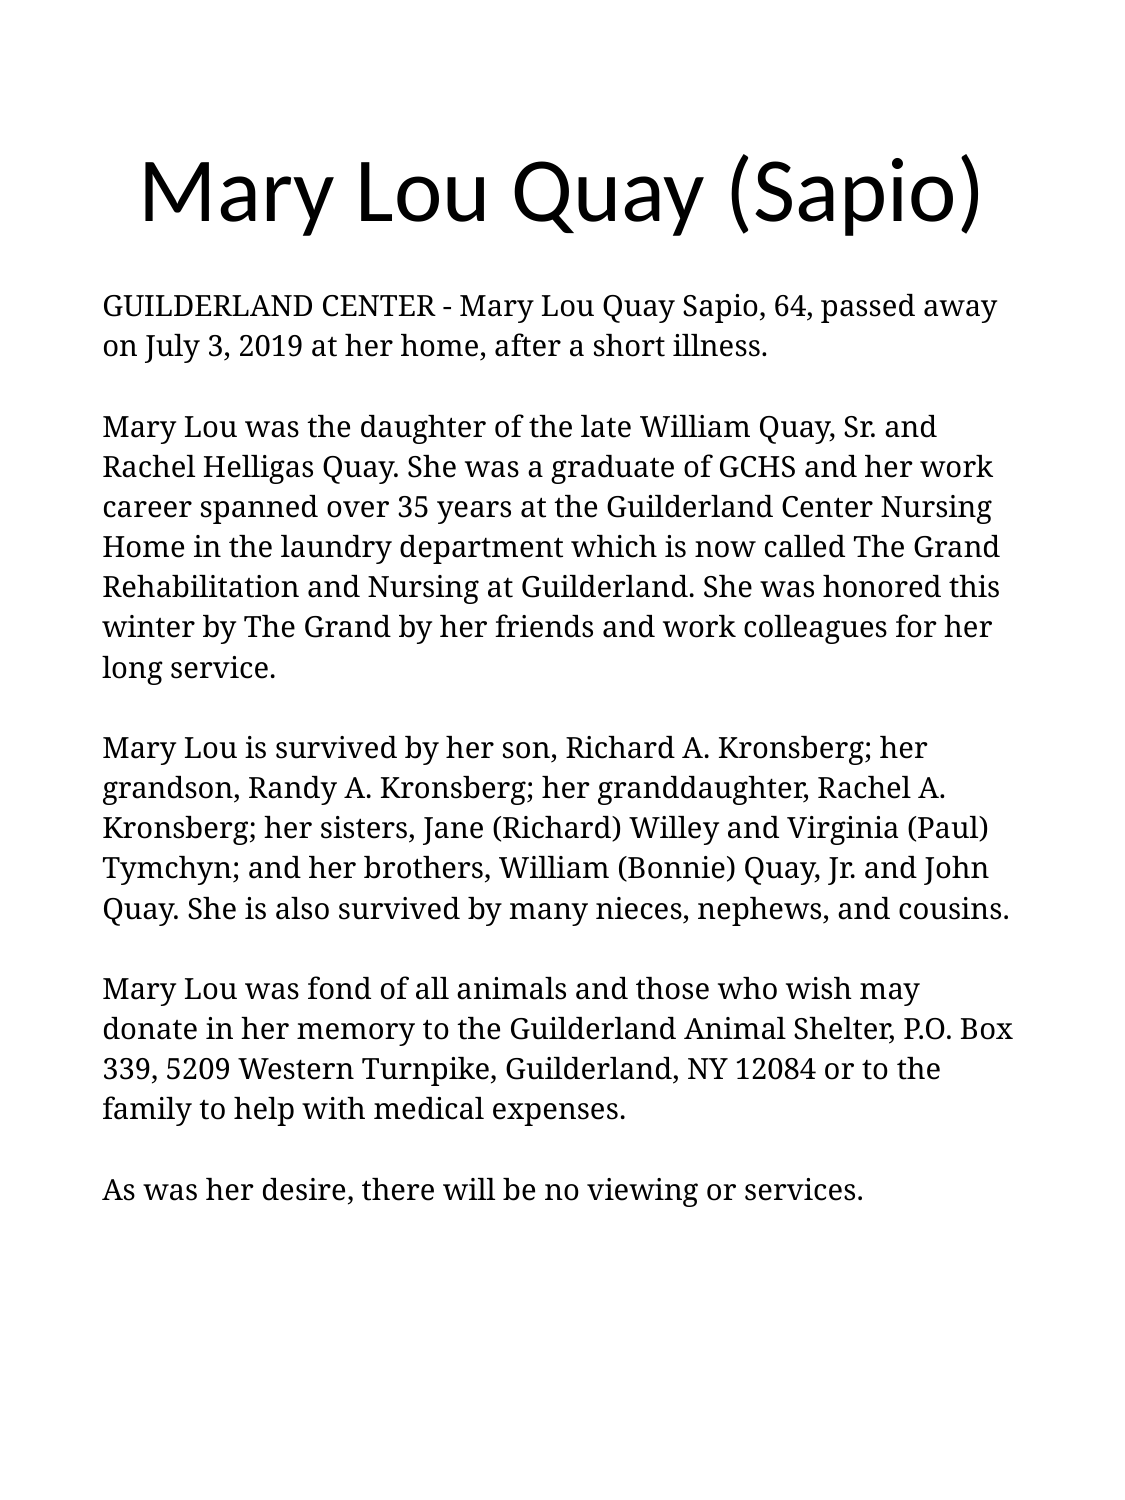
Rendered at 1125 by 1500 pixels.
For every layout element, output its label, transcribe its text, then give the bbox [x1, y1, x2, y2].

title Mary Lou Quay (Sapio) [56, 60, 1069, 310]
text_box GUILDERLAND CENTER - Mary Lou Quay Sapio, 64, passed away on July 3, 2019 at her home, after a short illness. Mary Lou was the daughter of the late William Quay, Sr. and Rachel Helligas Quay. She was a graduate of GCHS and her work career spanned over 35 years at the Guilderland Center Nursing Home in the laundry department which is now called The Grand Rehabilitation and Nursing at Guilderland. She was honored this winter by The Grand by her friends and work colleagues for her long service. Mary Lou is survived by her son, Richard A. Kronsberg; her grandson, Randy A. Kronsberg; her granddaughter, Rachel A. Kronsberg; her sisters, Jane (Richard) Willey and Virginia (Paul) Tymchyn; and her brothers, William (Bonnie) Quay, Jr. and John Quay. She is also survived by many nieces, nephews, and cousins. Mary Lou was fond of all animals and those who wish may donate in her memory to the Guilderland Animal Shelter, P.O. Box 339, 5209 Western Turnpike, Guilderland, NY 12084 or to the family to help with medical expenses. As was her desire, there will be no viewing or services. [87, 274, 1038, 1214]
